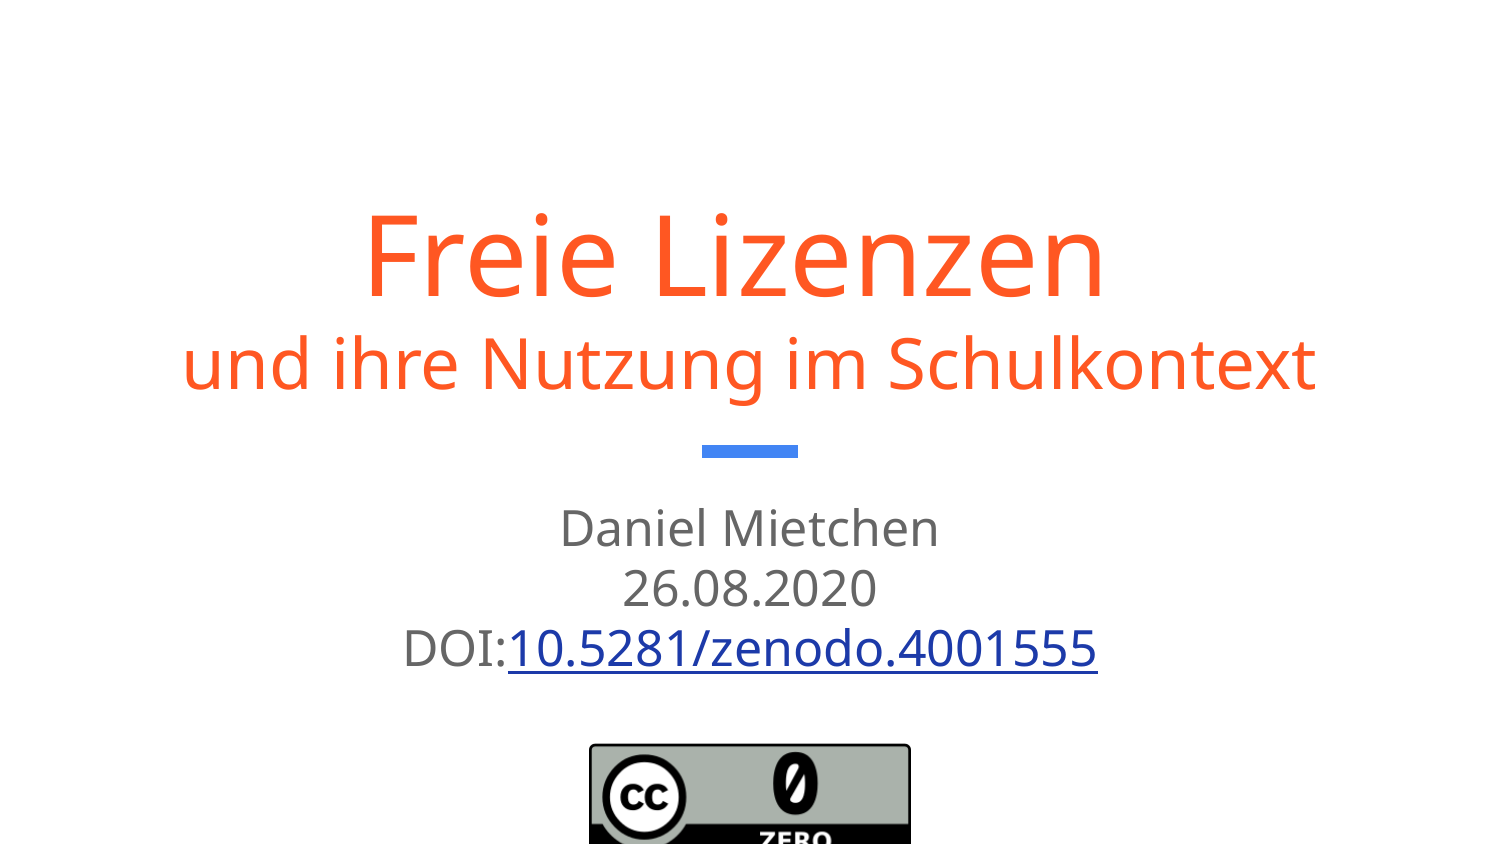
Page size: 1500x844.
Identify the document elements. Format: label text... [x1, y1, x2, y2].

subtitle Daniel Mietchen 26.08.2020 DOI:10.5281/zenodo.4001555 [51, 481, 1449, 603]
title Freie Lizenzen und ihre Nutzung im Schulkontext [51, 14, 1449, 419]
picture [588, 743, 911, 844]
